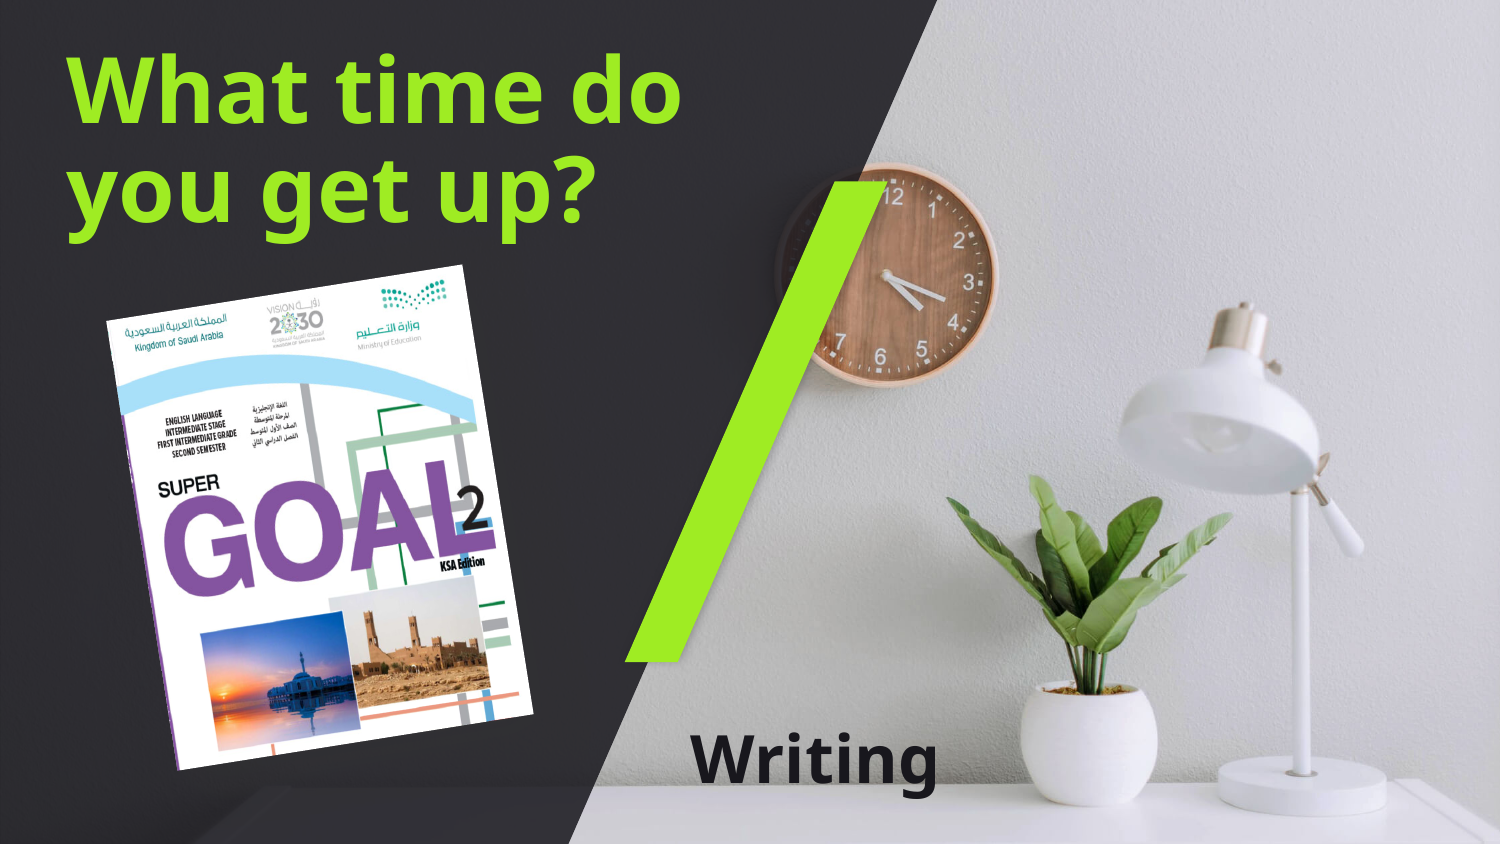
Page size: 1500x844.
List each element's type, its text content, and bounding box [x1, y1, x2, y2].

title What time do you get up? [66, 61, 722, 227]
picture [569, 0, 1500, 844]
subtitle Writing [678, 717, 1375, 796]
picture [107, 264, 534, 771]
